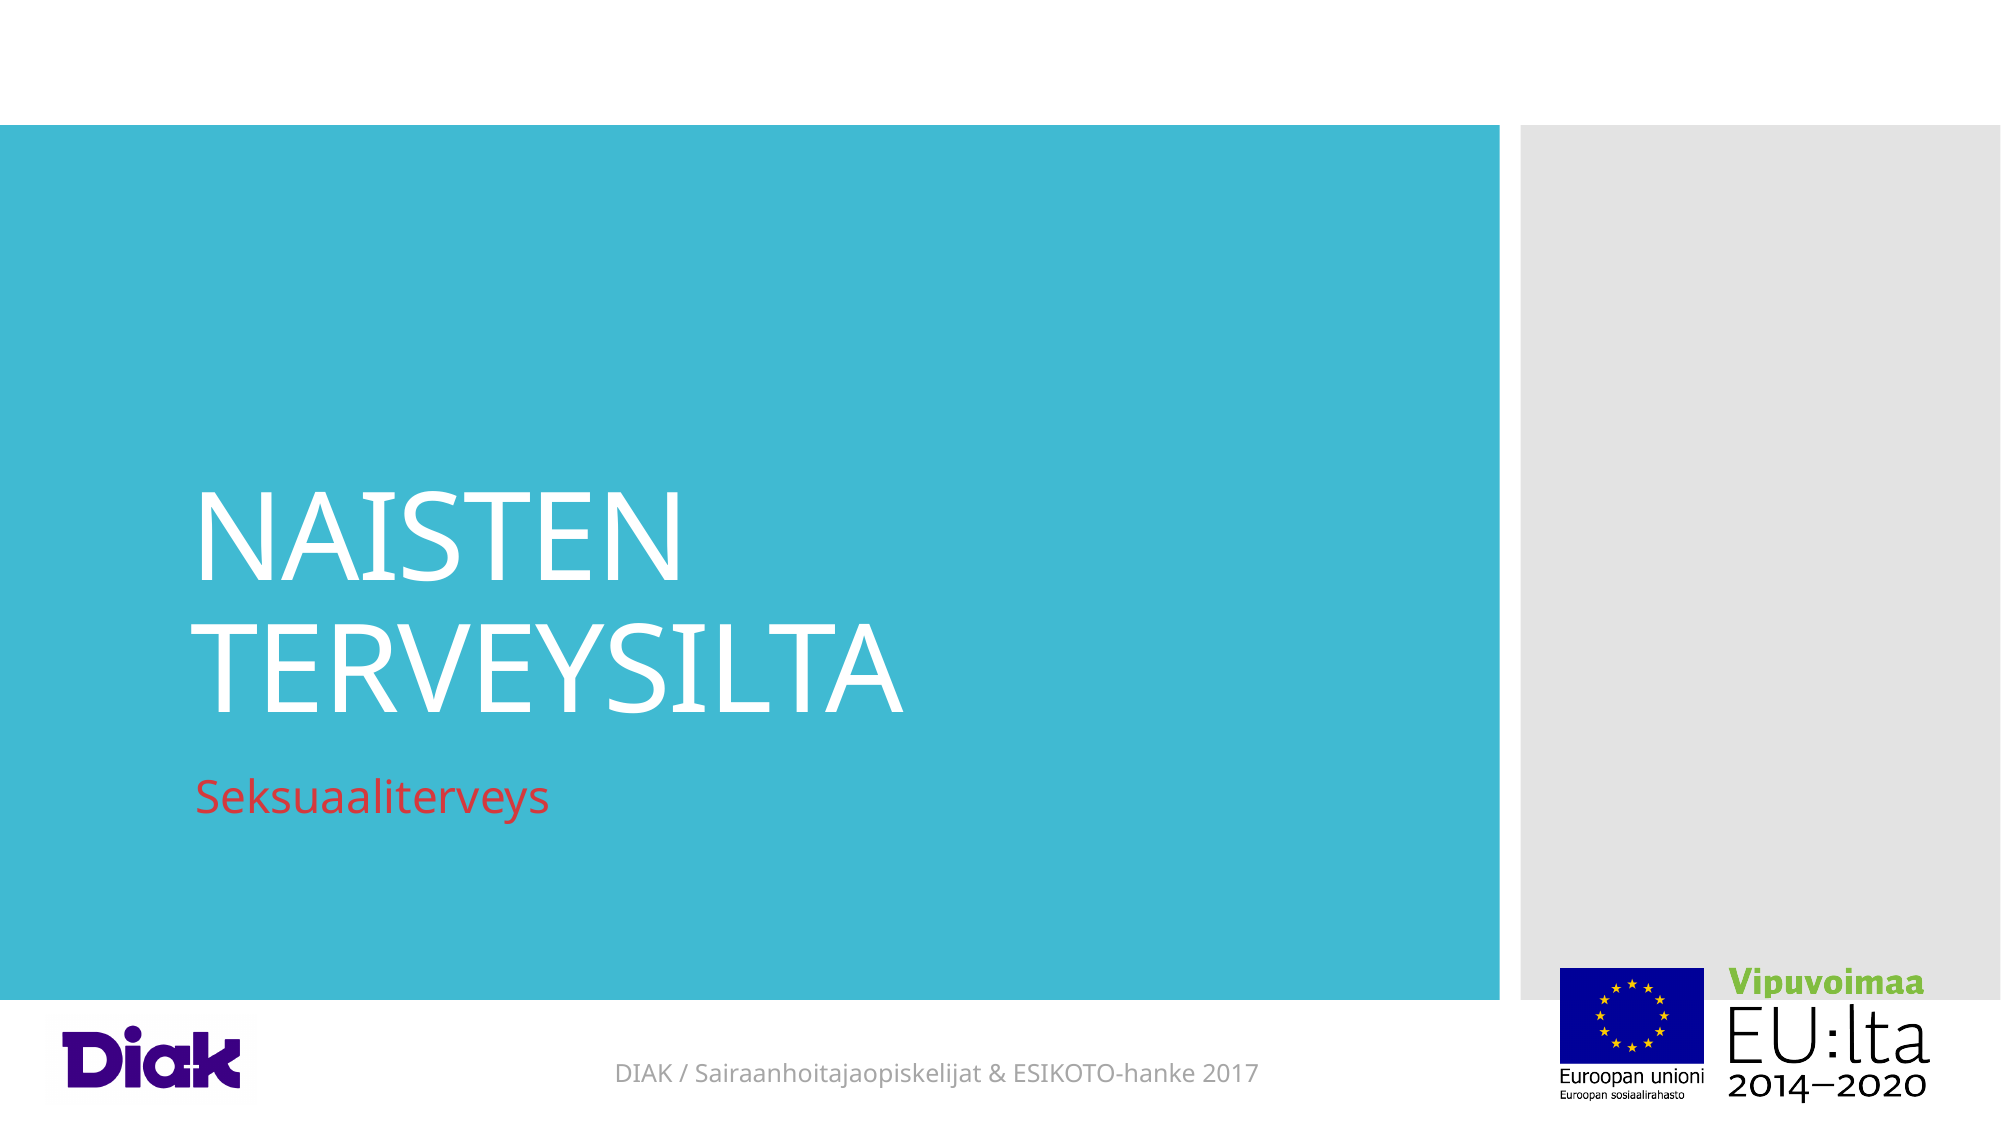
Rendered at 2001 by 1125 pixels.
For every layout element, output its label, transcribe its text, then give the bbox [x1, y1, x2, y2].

text_box DIAK / Sairaanhoitajaopiskelijat & ESIKOTO-hanke 2017 [599, 1050, 1276, 1095]
subtitle Seksuaaliterveys [180, 766, 1381, 917]
picture [45, 1014, 257, 1105]
title NAISTEN TERVEYSILTA [175, 213, 1376, 747]
picture [1560, 942, 1955, 1122]
